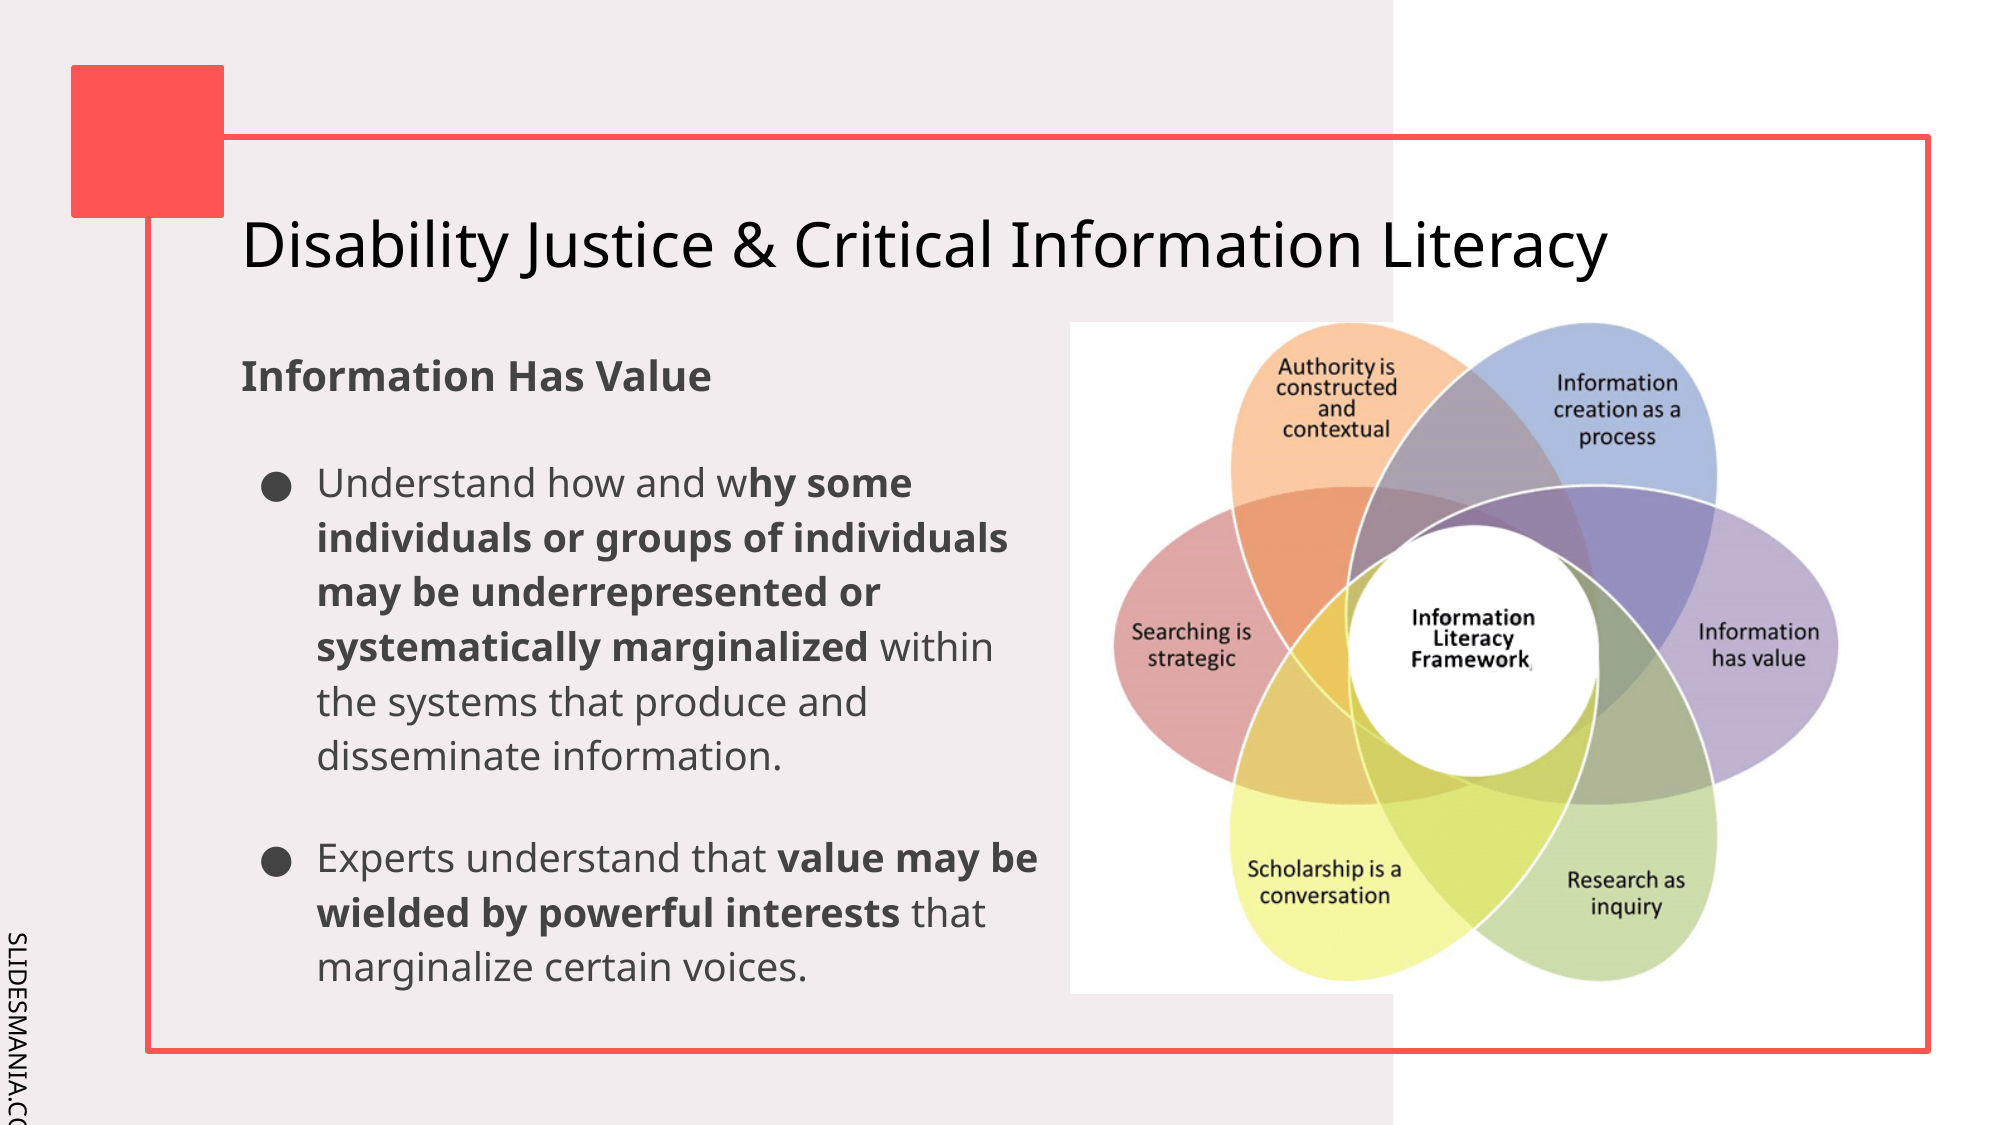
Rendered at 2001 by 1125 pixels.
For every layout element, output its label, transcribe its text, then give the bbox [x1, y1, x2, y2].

title Disability Justice & Critical Information Literacy [221, 168, 1902, 316]
list Understand how and why some individuals or groups of individuals may be underrepresented or systematically marginalized within the systems that produce and disseminate information. Experts understand that value may be wielded by powerful interests that marginalize certain voices. [221, 431, 1064, 995]
picture [1069, 322, 1876, 994]
subtitle Information Has Value [221, 322, 1047, 431]
